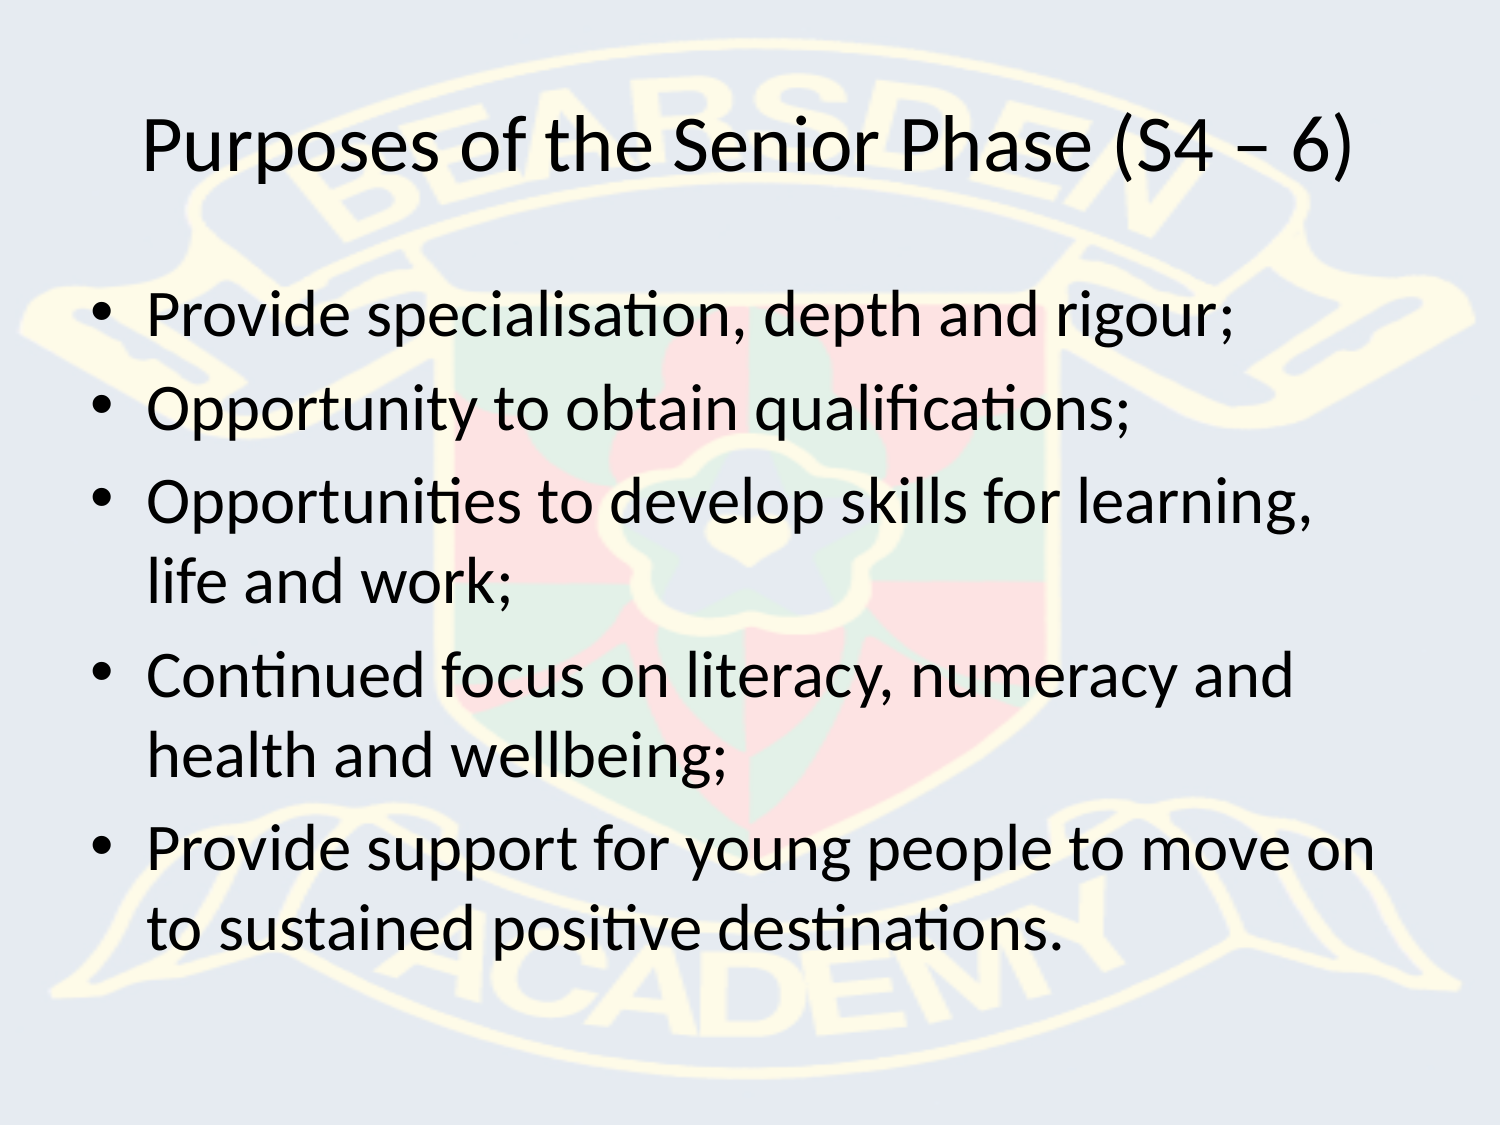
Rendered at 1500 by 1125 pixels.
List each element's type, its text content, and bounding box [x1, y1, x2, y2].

list Provide specialisation, depth and rigour; Opportunity to obtain qualifications; Opportunities to develop skills for learning, life and work; Continued focus on literacy, numeracy and health and wellbeing; Provide support for young people to move on to sustained positive destinations. [75, 262, 1425, 1005]
title Purposes of the Senior Phase (S4 – 6) [75, 45, 1425, 233]
